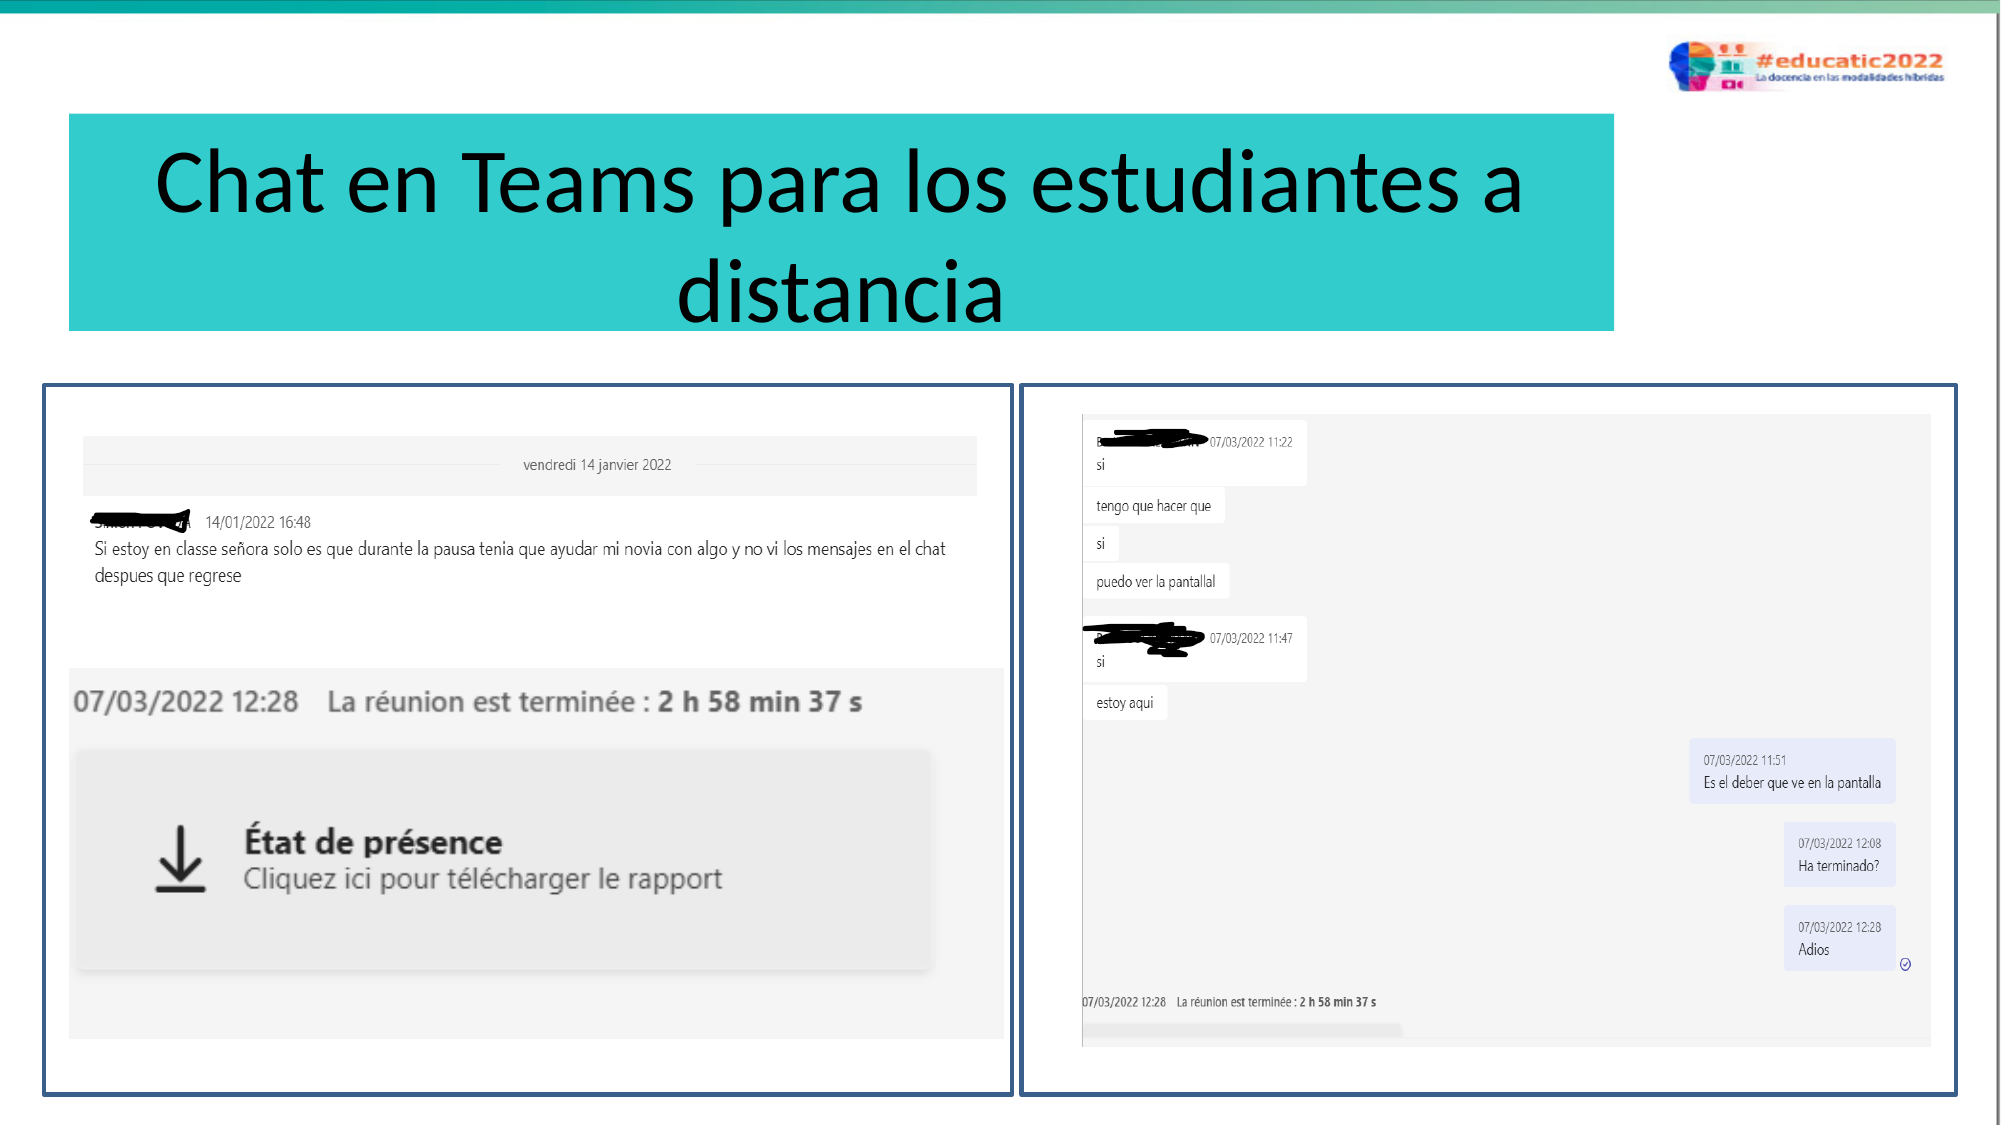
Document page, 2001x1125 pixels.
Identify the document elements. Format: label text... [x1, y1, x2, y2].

text_box [42, 383, 1014, 1097]
picture [0, 0, 2001, 1125]
text_box Chat en Teams para los estudiantes a distancia [69, 113, 1615, 331]
text_box [1019, 383, 1958, 1097]
